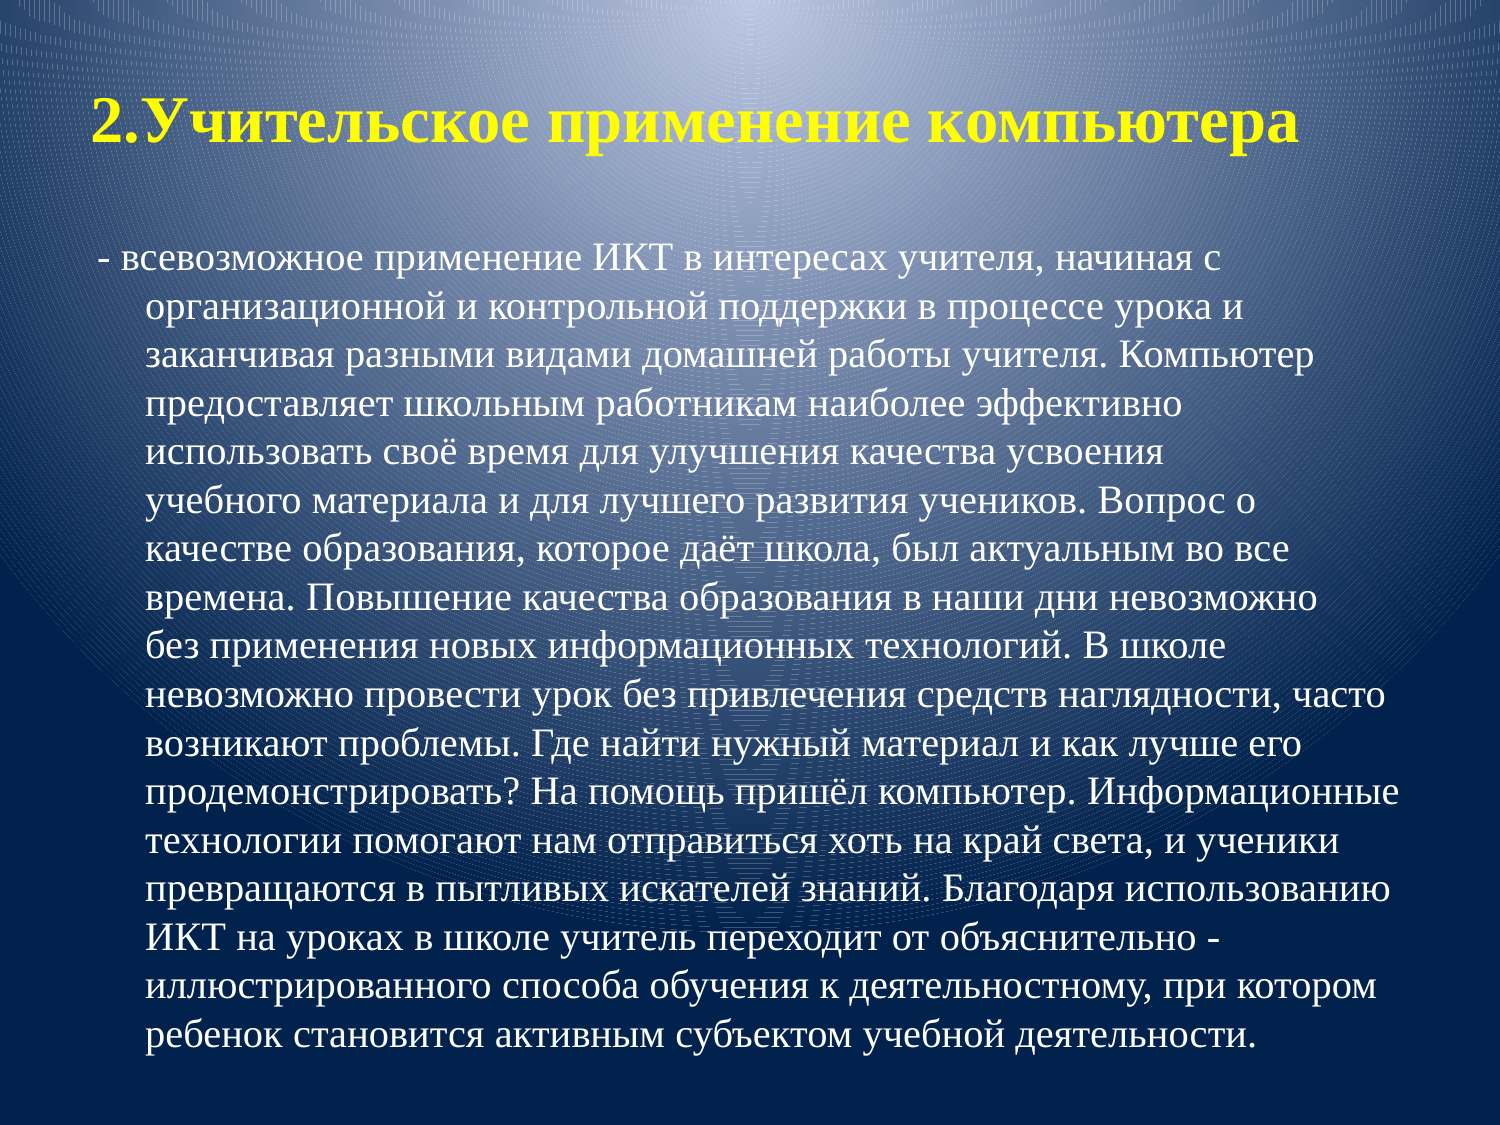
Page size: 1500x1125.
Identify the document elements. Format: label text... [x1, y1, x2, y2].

title 2.Учительское применение компьютера [75, 45, 1425, 188]
list - всевозможное применение ИКТ в интересах учителя, начиная с организационной и контрольной поддержки в процессе урока и заканчивая разными видами домашней работы учителя. Компьютер предоставляет школьным работникам наиболее эффективно использовать своё время для улучшения качества усвоения учебного материала и для лучшего развития учеников. Вопрос о качестве образования, которое даёт школа, был актуальным во все времена. Повышение качества образования в наши дни невозможно без применения новых информационных технологий. В школе невозможно провести урок без привлечения средств наглядности, часто возникают проблемы. Где найти нужный материал и как лучше его продемонстрировать? На помощь пришёл компьютер. Информационные технологии помогают нам отправиться хоть на край света, и ученики превращаются в пытливых искателей знаний. Благодаря использованию ИКТ на уроках в школе учитель переходит от объяснительно -иллюстрированного способа обучения к деятельностному, при котором ребенок становится активным субъектом учебной деятельности. [75, 222, 1425, 1079]
